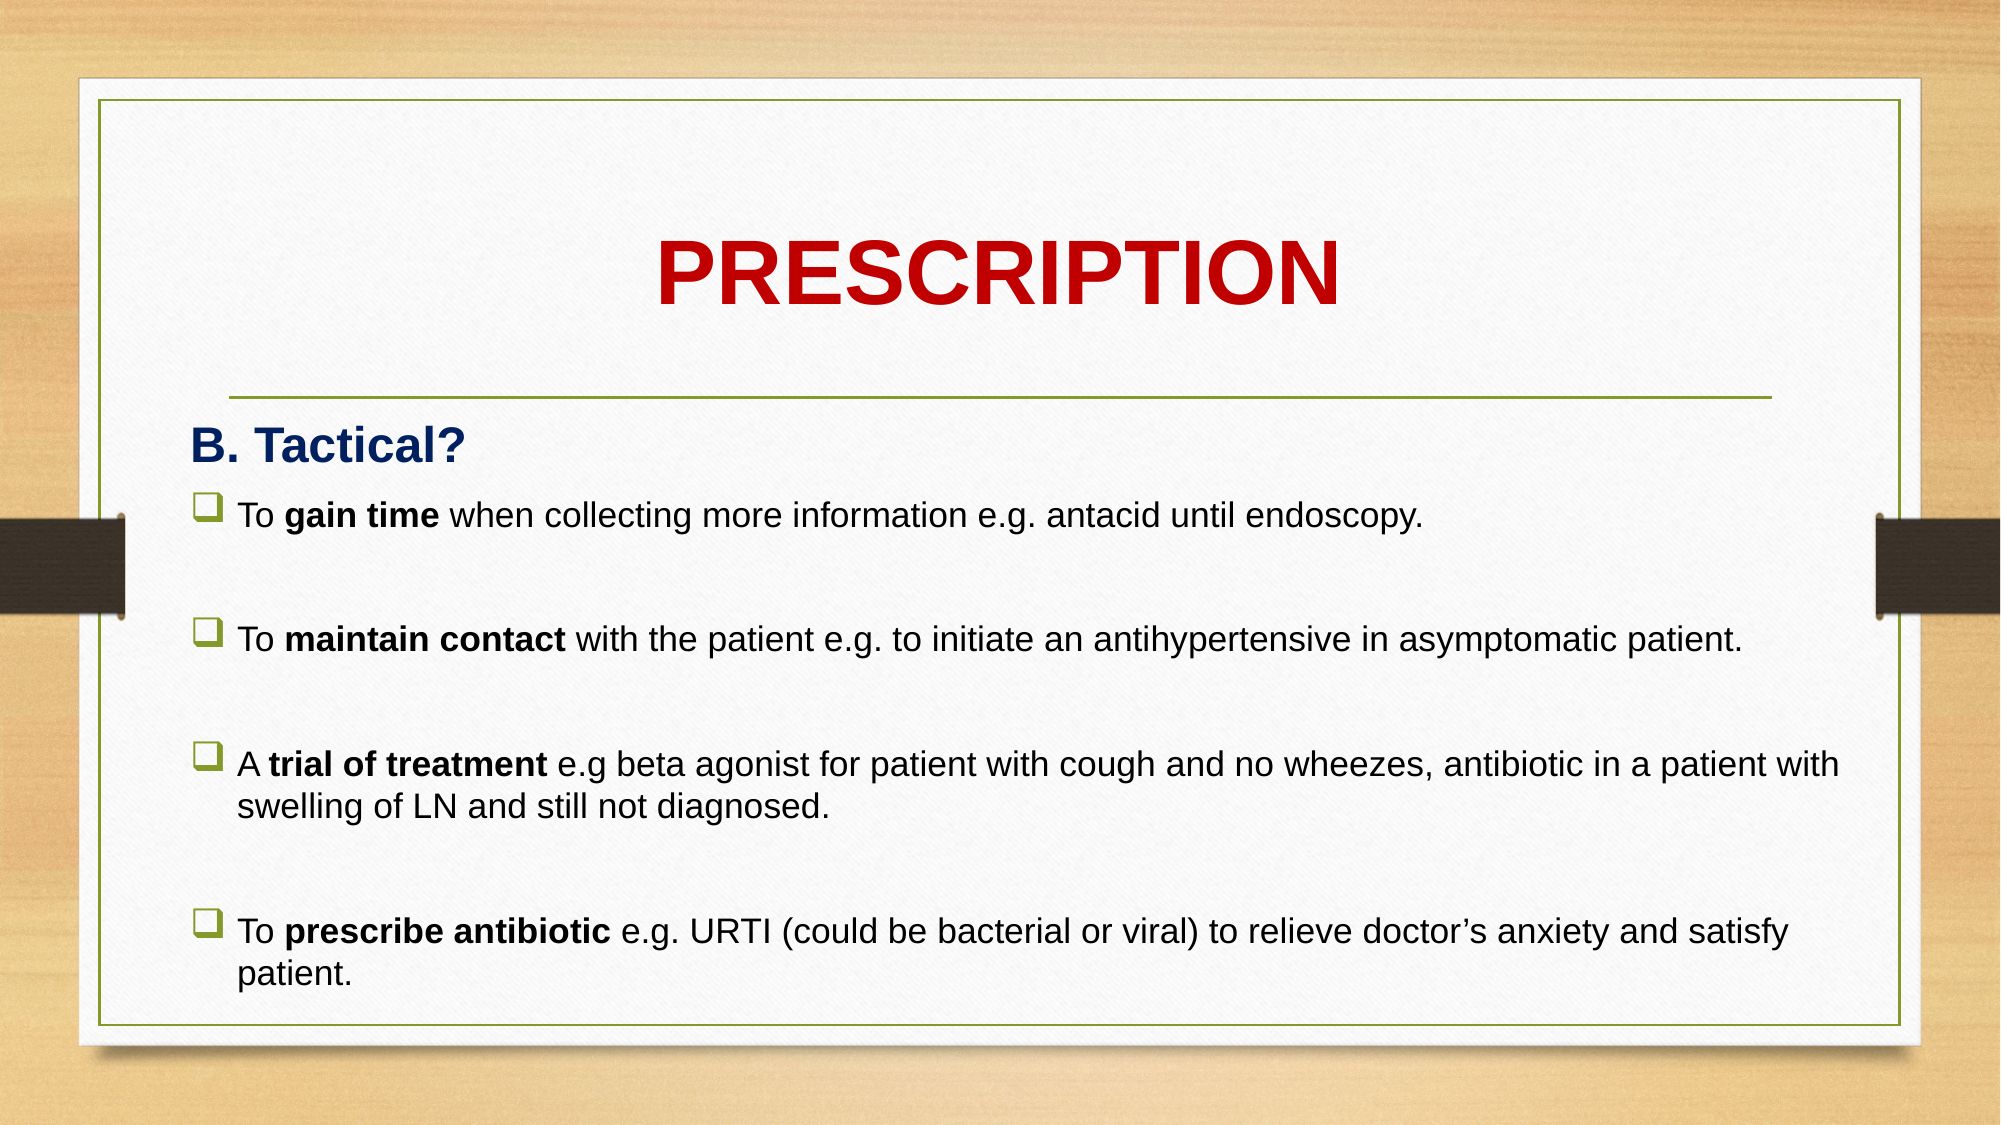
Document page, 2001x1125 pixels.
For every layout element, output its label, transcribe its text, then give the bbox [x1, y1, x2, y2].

list B. Tactical? To gain time when collecting more information e.g. antacid until endoscopy. To maintain contact with the patient e.g. to initiate an antihypertensive in asymptomatic patient. A trial of treatment e.g beta agonist for patient with cough and no wheezes, antibiotic in a patient with swelling of LN and still not diagnosed. To prescribe antibiotic e.g. URTI (could be bacterial or viral) to relieve doctor’s anxiety and satisfy patient. [175, 404, 1894, 1043]
title PRESCRIPTION [212, 161, 1788, 375]
picture [0, 0, 2001, 1125]
